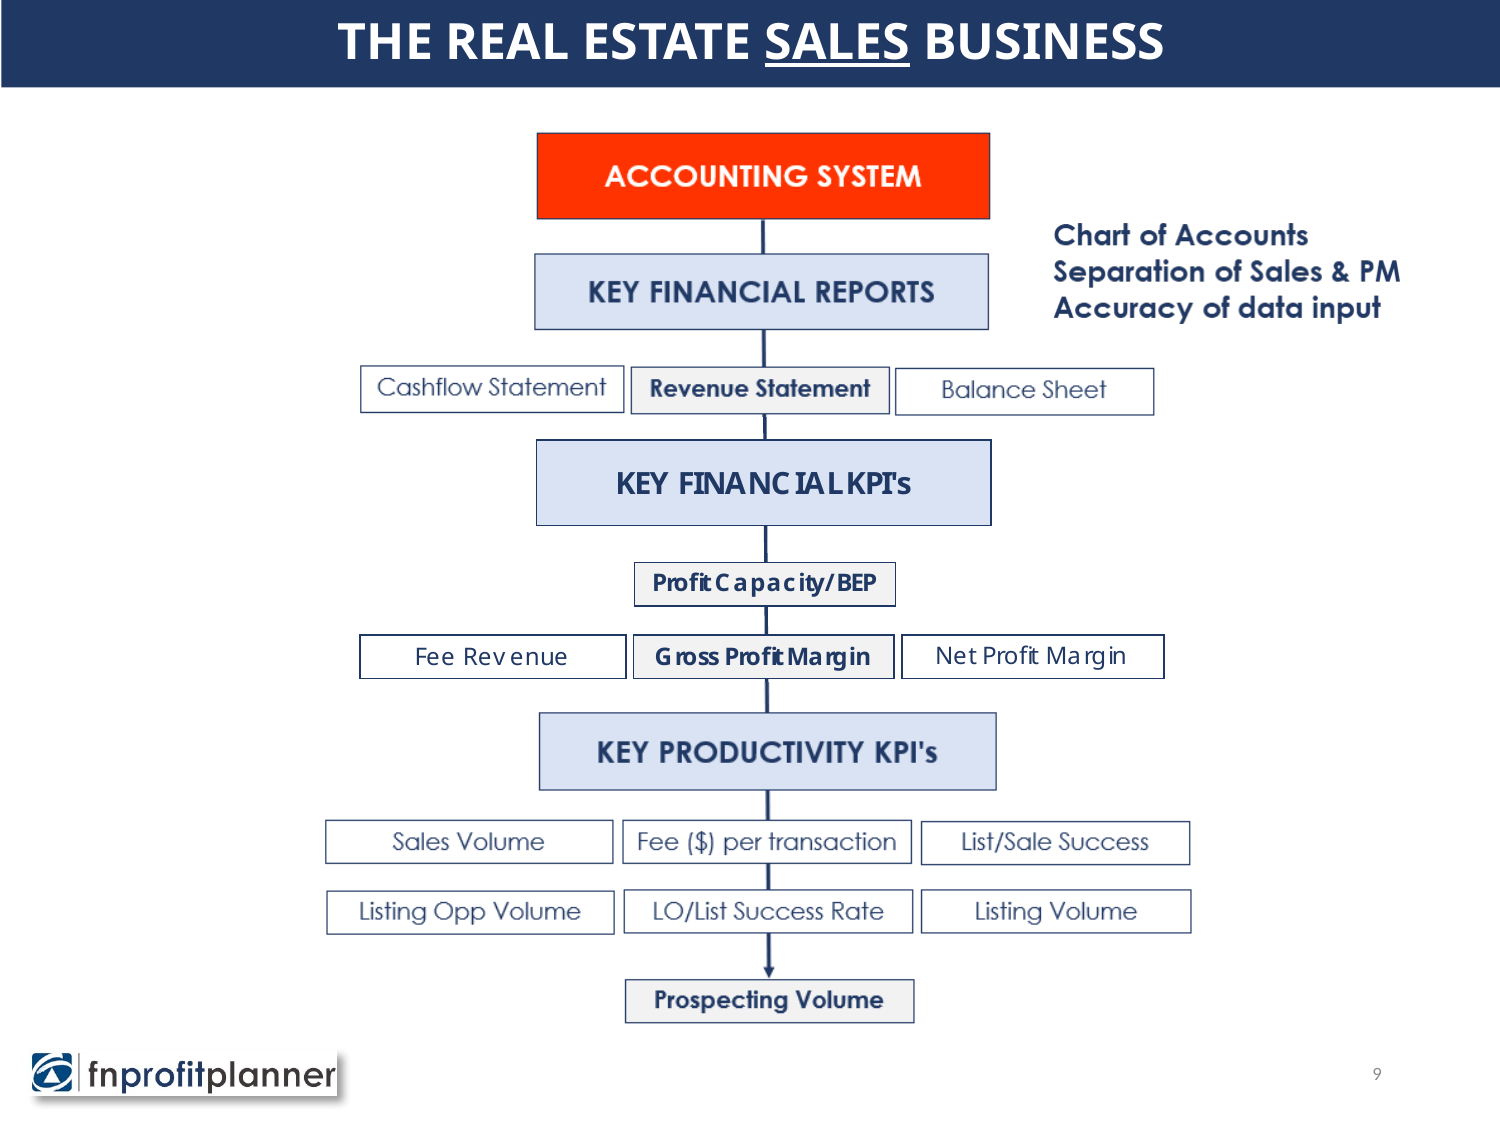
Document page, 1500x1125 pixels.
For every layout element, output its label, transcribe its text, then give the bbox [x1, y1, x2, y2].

picture [323, 129, 1419, 1026]
picture [29, 1049, 337, 1096]
slide_number 9 [1059, 1042, 1397, 1103]
text_box THE REAL ESTATE sales BUSINESS [1, 0, 1500, 88]
